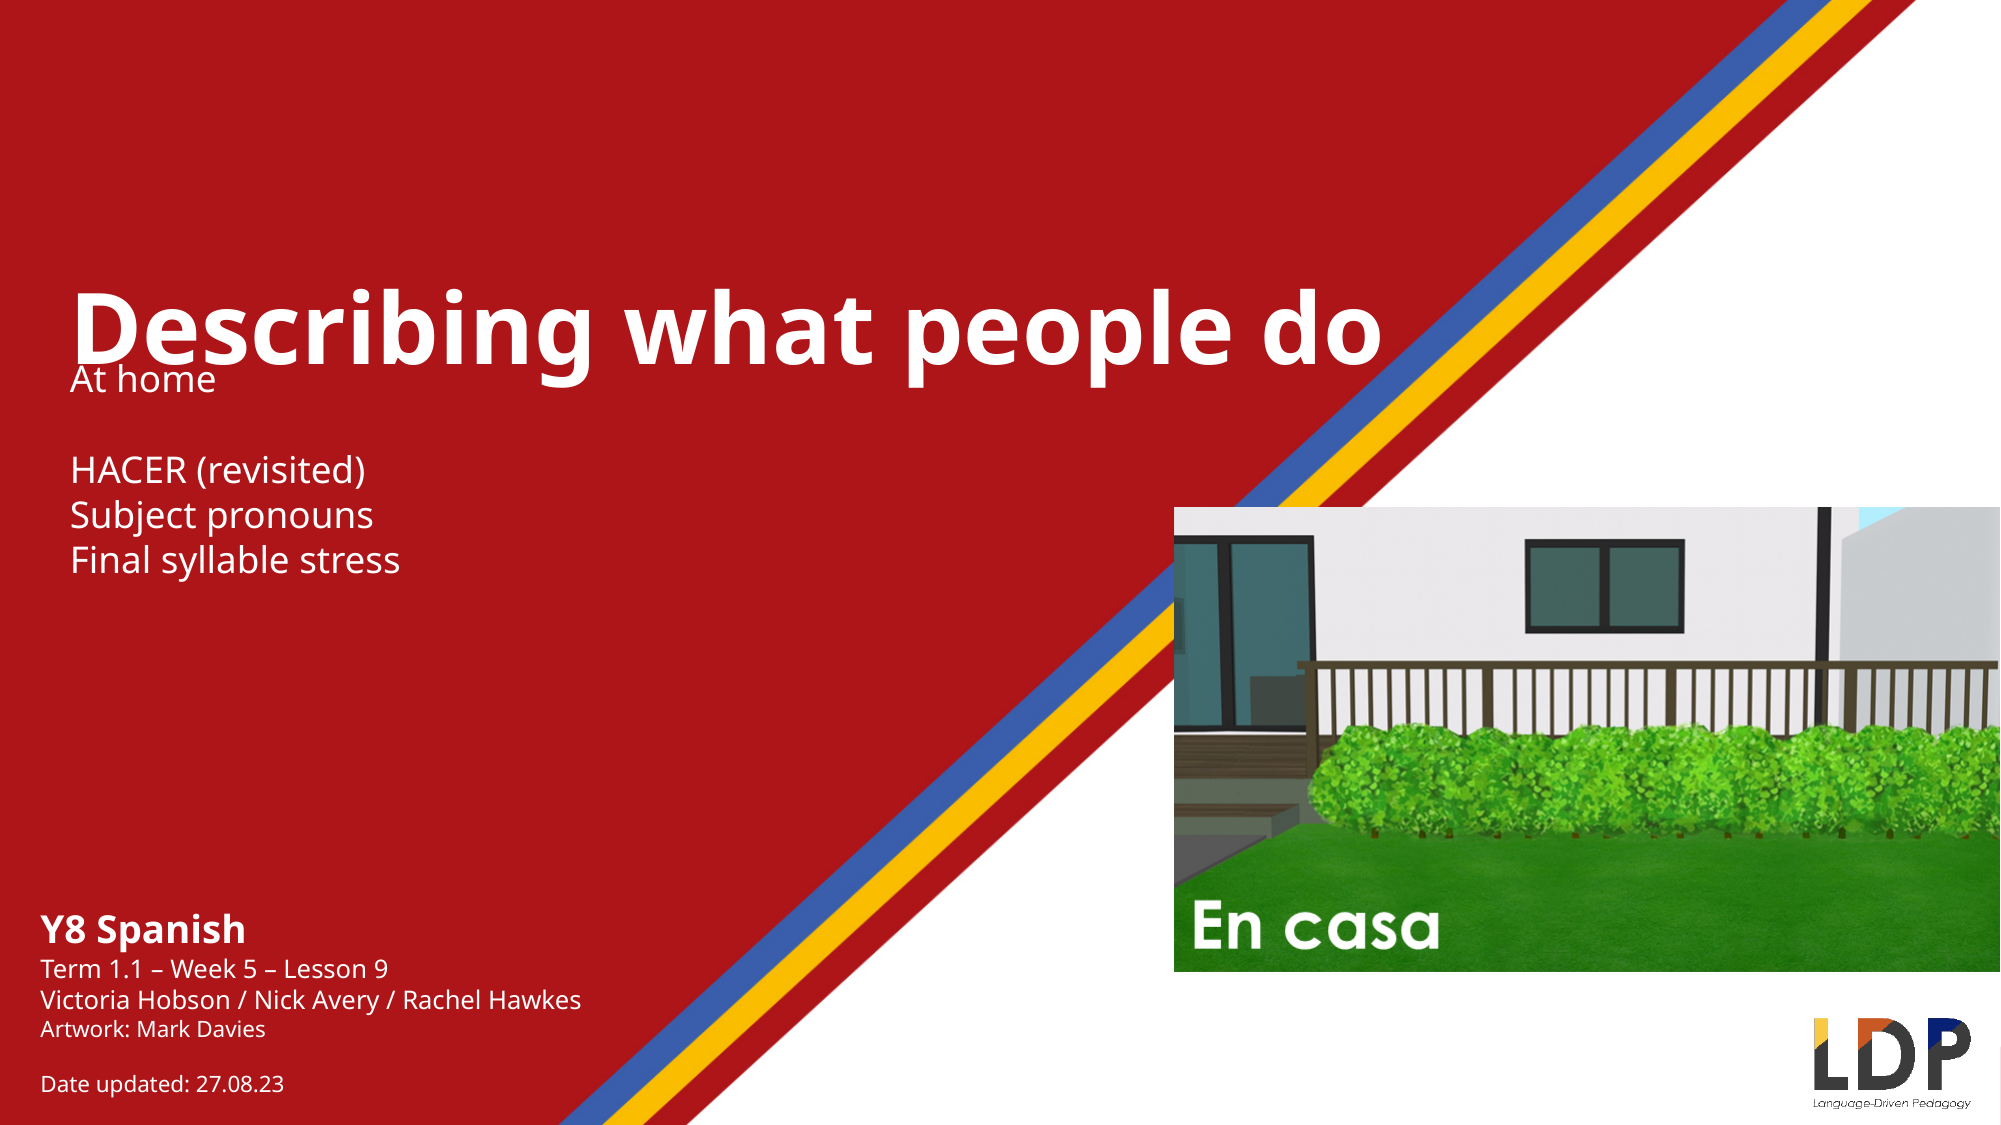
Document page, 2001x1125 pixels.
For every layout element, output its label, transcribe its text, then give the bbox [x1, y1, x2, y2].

picture [0, 0, 2001, 1125]
list Describing what people do [54, 260, 1427, 399]
list Y8 Spanish Term 1.1 – Week 5 – Lesson 9 Victoria Hobson / Nick Avery / Rachel Hawkes Artwork: Mark Davies Date updated: 27.08.23 [25, 898, 824, 1108]
list At home HACER (revisited) Subject pronouns Final syllable stress [54, 399, 1226, 593]
